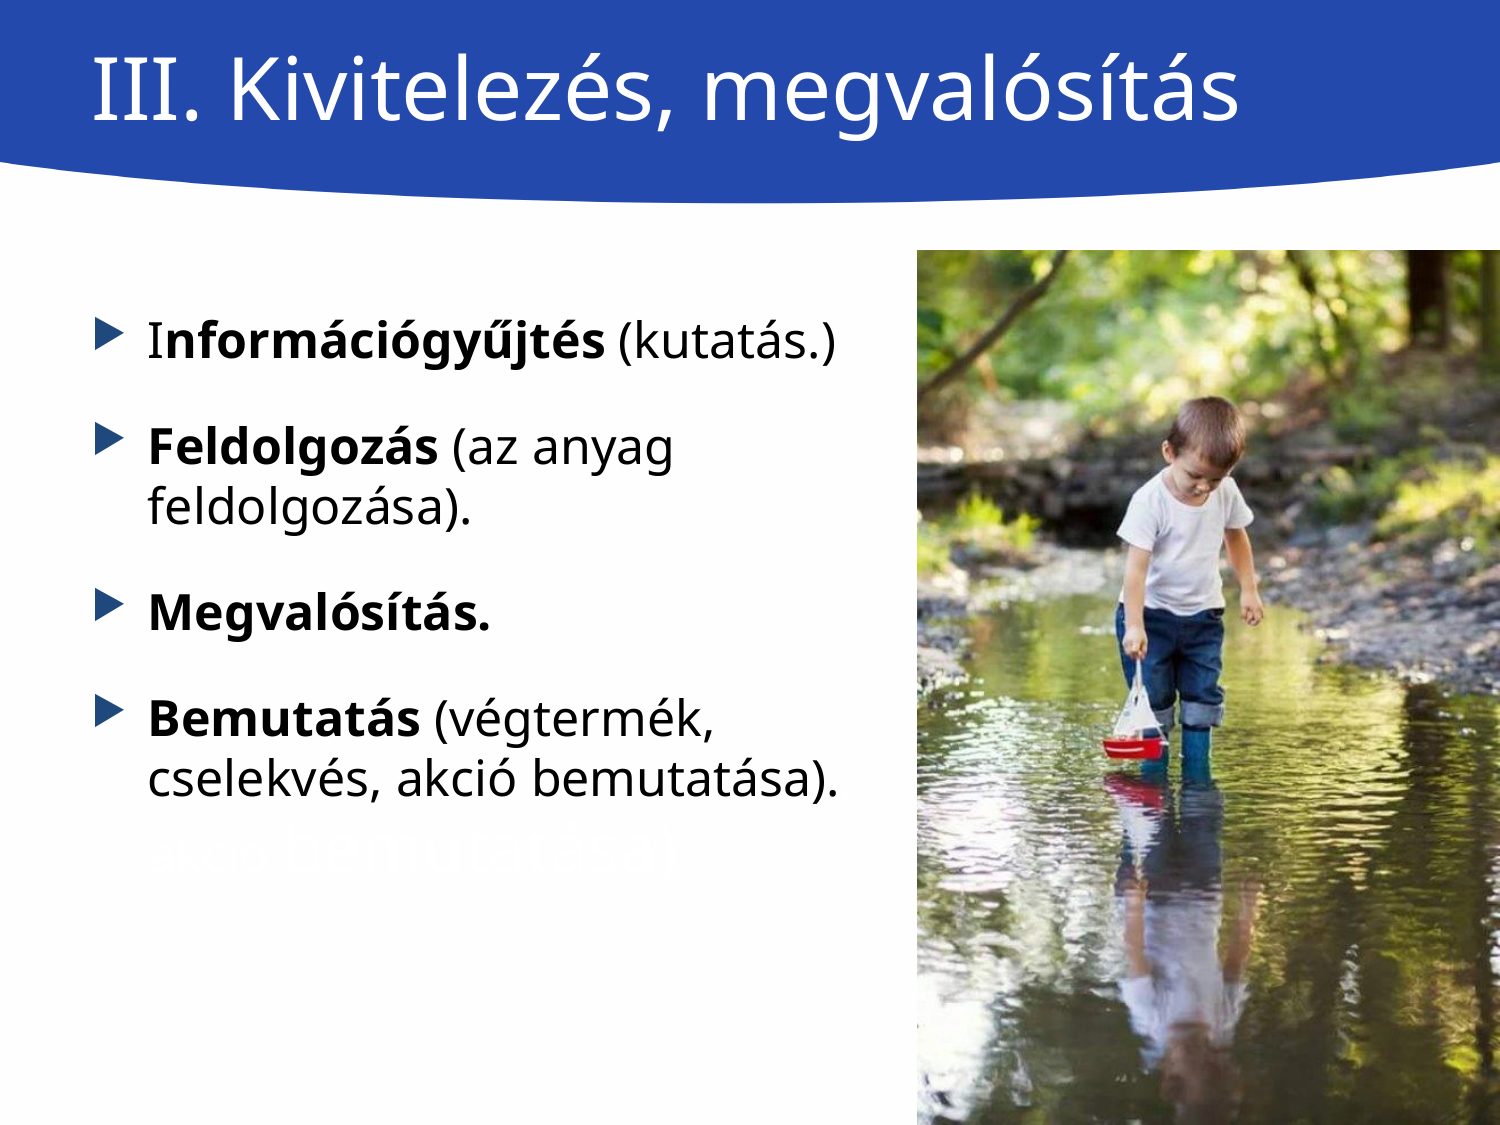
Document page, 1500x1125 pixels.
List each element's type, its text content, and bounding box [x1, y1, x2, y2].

picture [0, 0, 1500, 1125]
title III. Kivitelezés, megvalósítás [76, 25, 1436, 178]
text_box Információgyűjtés (kutatás.) Feldolgozás (az anyag feldolgozása). Megvalósítás. Bemutatás (végtermék, cselekvés, akció bemutatása)., akció bemutatása) [76, 301, 911, 894]
